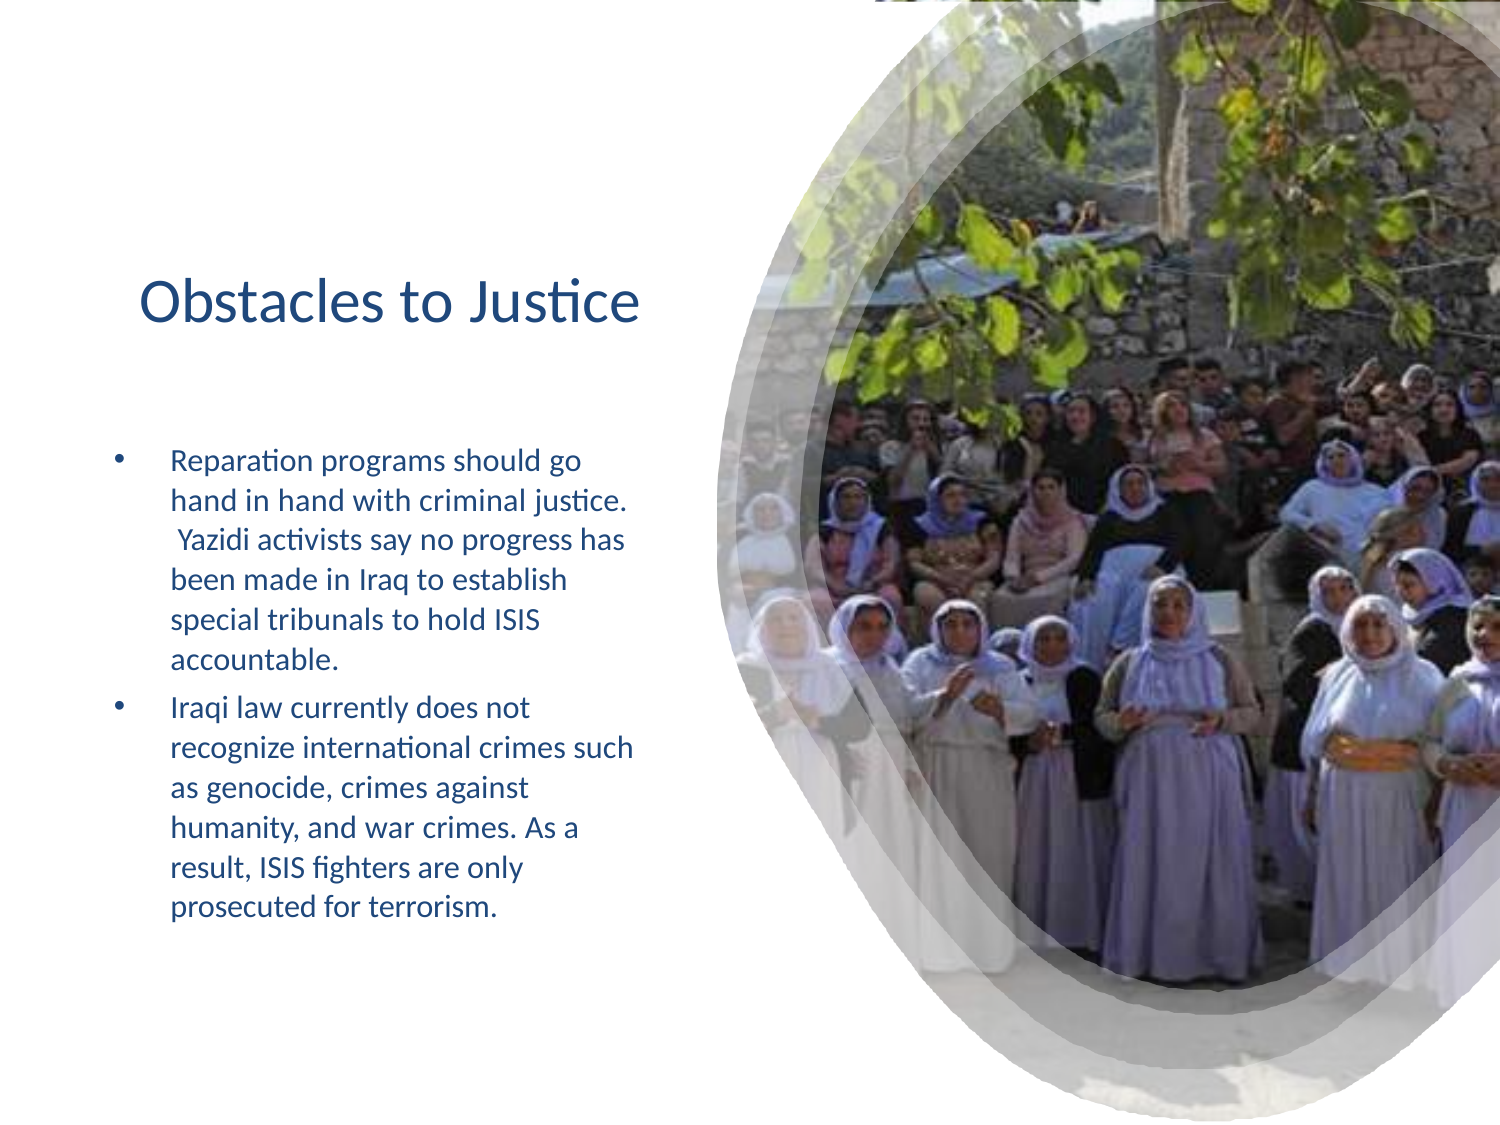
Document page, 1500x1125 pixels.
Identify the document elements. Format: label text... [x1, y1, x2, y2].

title Obstacles to Justice [137, 256, 652, 447]
text_box [685, 0, 1500, 1125]
text_box Reparation programs should go hand in hand with criminal justice. Yazidi activists say no progress has been made in Iraq to establish special tribunals to hold ISIS accountable. Iraqi law currently does not recognize international crimes such as genocide, crimes against humanity, and war crimes. As a result, ISIS fighters are only prosecuted for terrorism. [111, 436, 650, 925]
